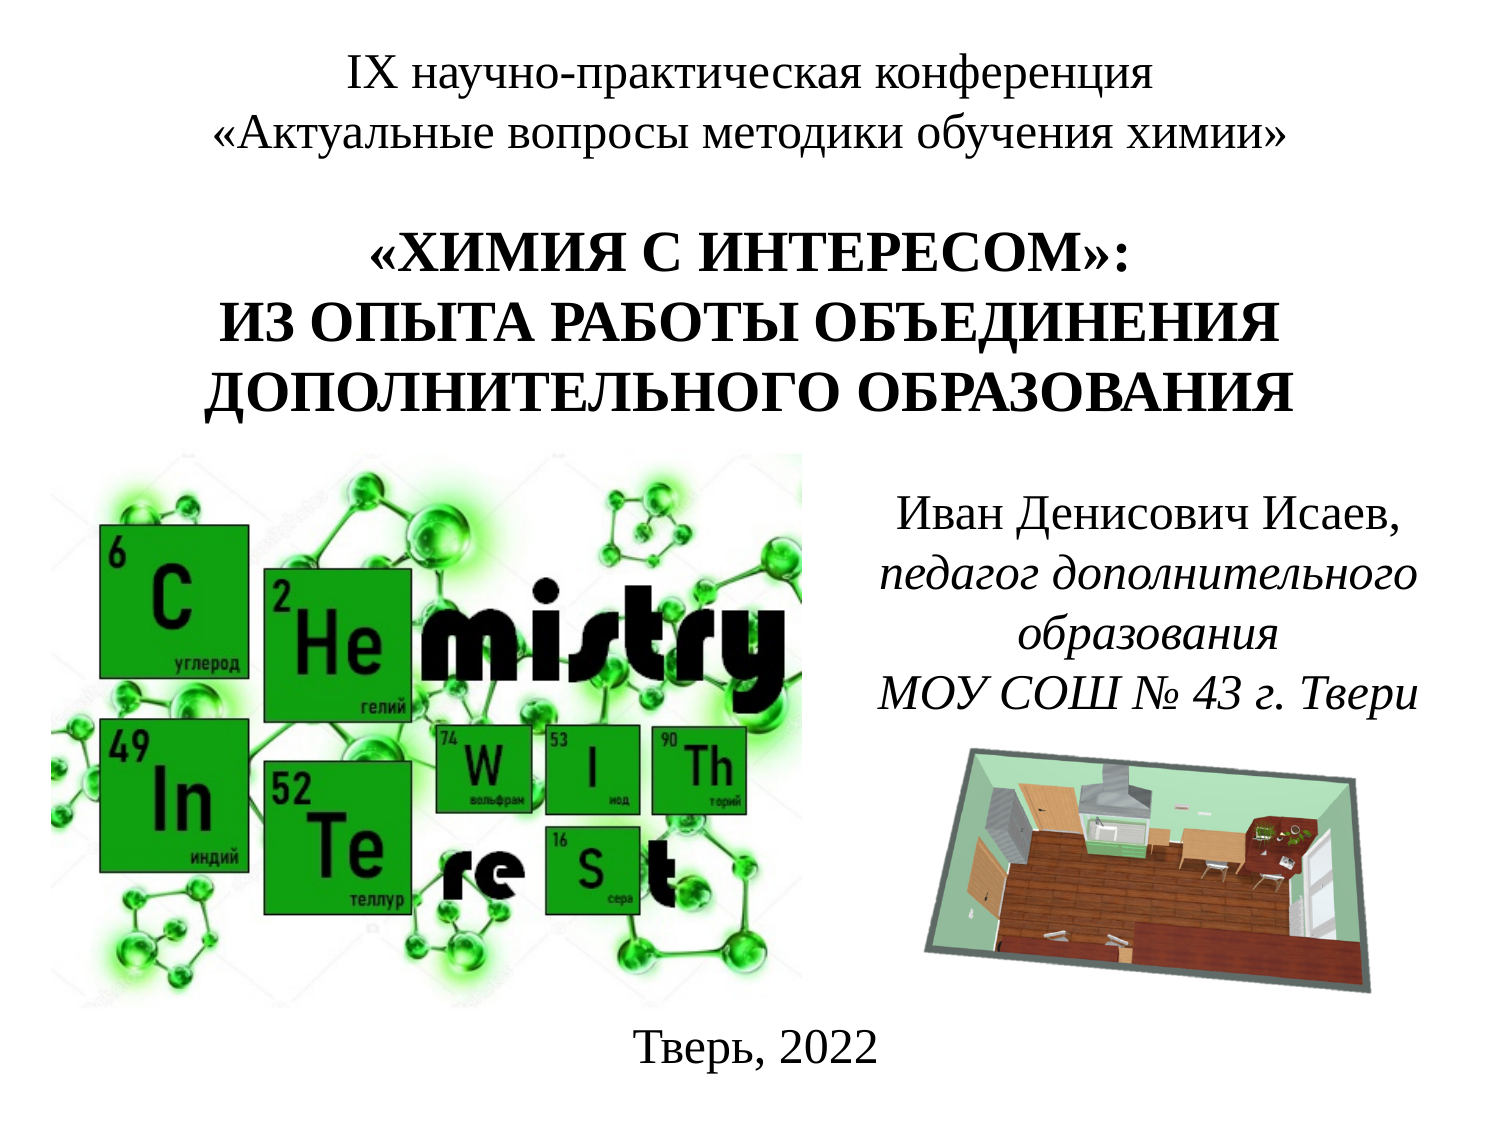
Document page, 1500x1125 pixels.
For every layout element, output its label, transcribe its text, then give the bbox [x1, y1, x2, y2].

picture [902, 729, 1395, 1004]
picture [51, 448, 802, 1011]
text_box Тверь, 2022 [5, 1006, 1500, 1082]
text_box IX научно-практическая конференция «Актуальные вопросы методики обучения химии» [0, 30, 1500, 166]
text_box Иван Денисович Исаев, педагог дополнительного образования МОУ СОШ № 43 г. Твери [832, 471, 1465, 727]
text_box «ХИМИЯ С ИНТЕРЕСОМ»: ИЗ ОПЫТА РАБОТЫ ОБЪЕДИНЕНИЯ ДОПОЛНИТЕЛЬНОГО ОБРАЗОВАНИЯ [0, 205, 1500, 431]
